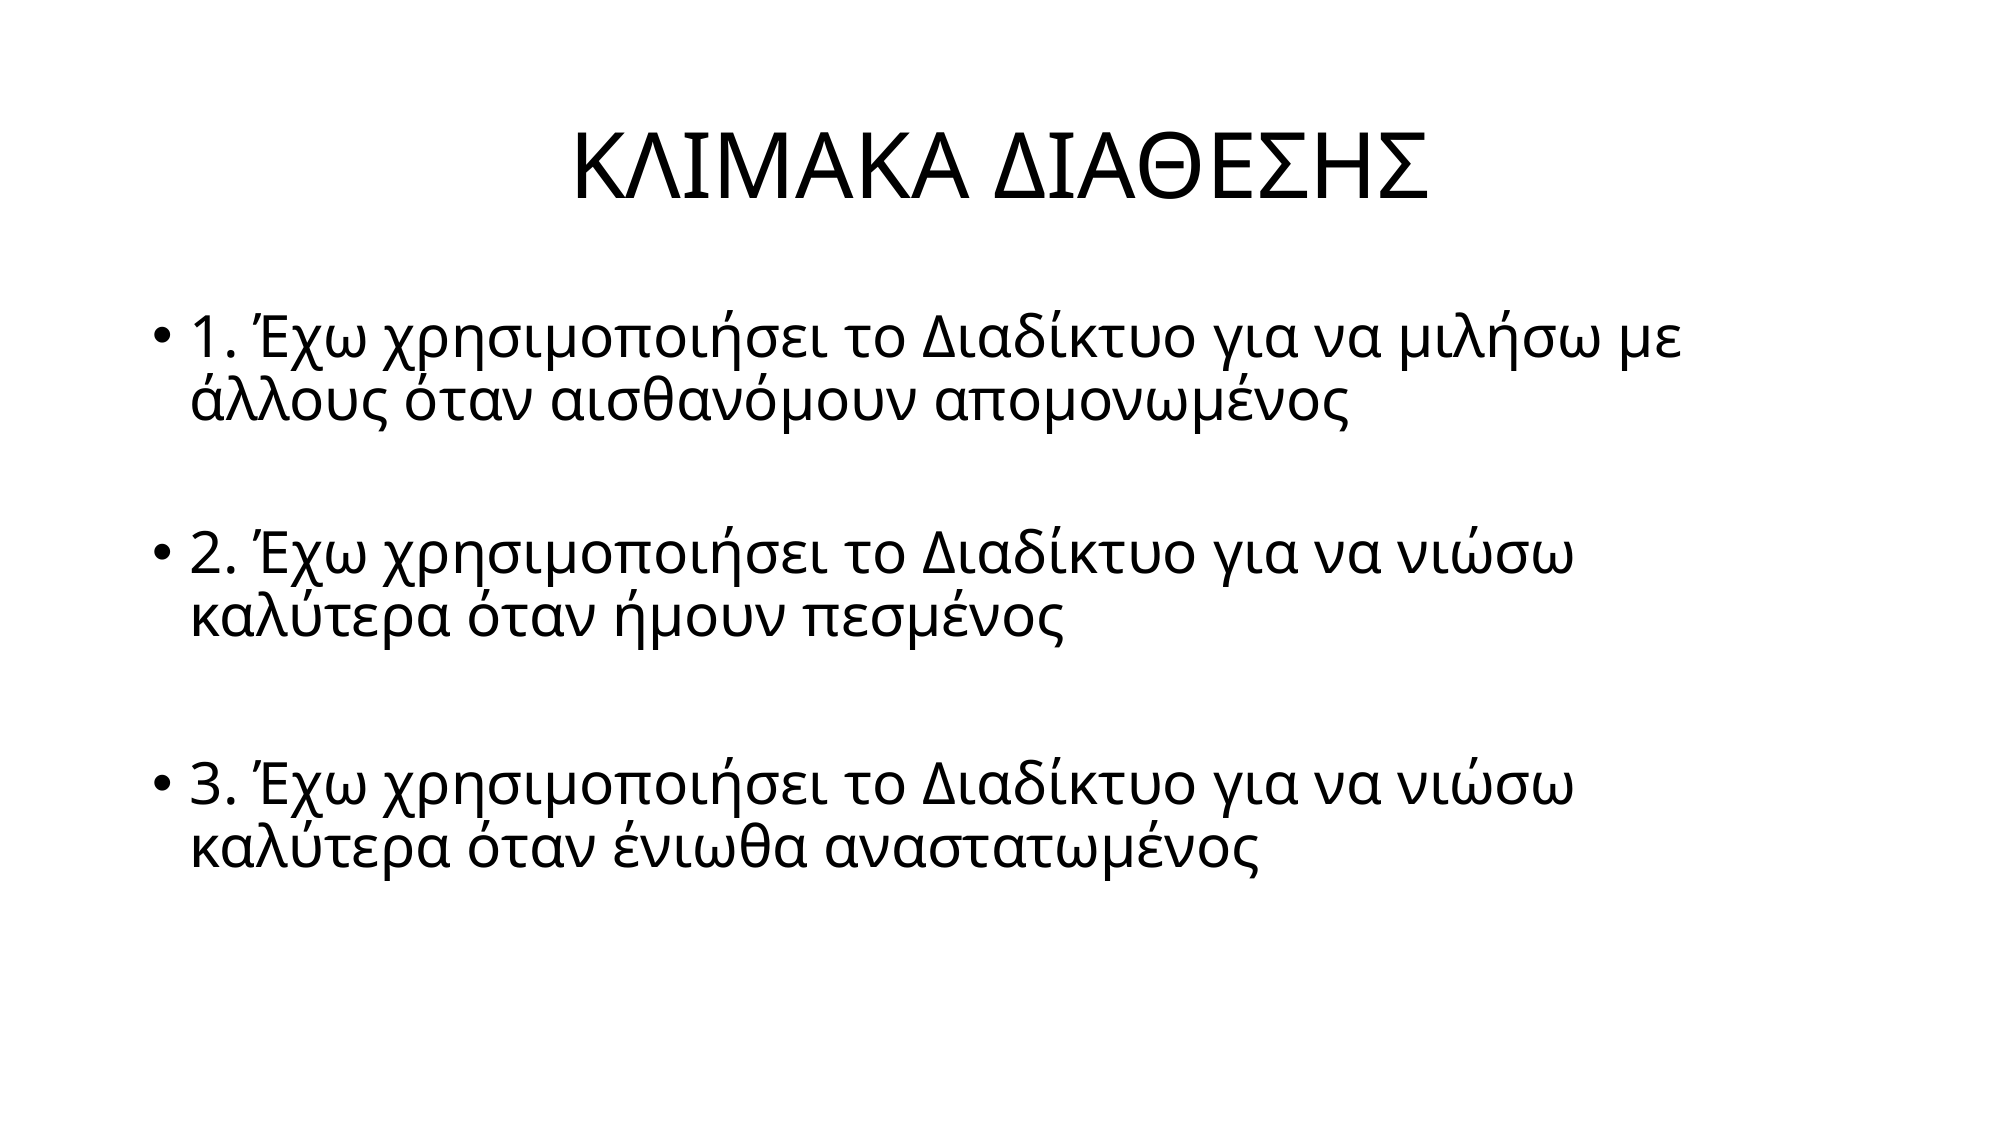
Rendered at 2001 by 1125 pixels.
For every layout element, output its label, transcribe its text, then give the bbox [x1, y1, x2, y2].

title ΚΛΙΜΑΚΑ ΔΙΑΘΕΣΗΣ [137, 59, 1863, 278]
list 1. Έχω χρησιμοποιήσει το Διαδίκτυο για να μιλήσω με άλλους όταν αισθανόμουν απομονωμένος 2. Έχω χρησιμοποιήσει το Διαδίκτυο για να νιώσω καλύτερα όταν ήμουν πεσμένος 3. Έχω χρησιμοποιήσει το Διαδίκτυο για να νιώσω καλύτερα όταν ένιωθα αναστατωμένος [137, 299, 1863, 1014]
